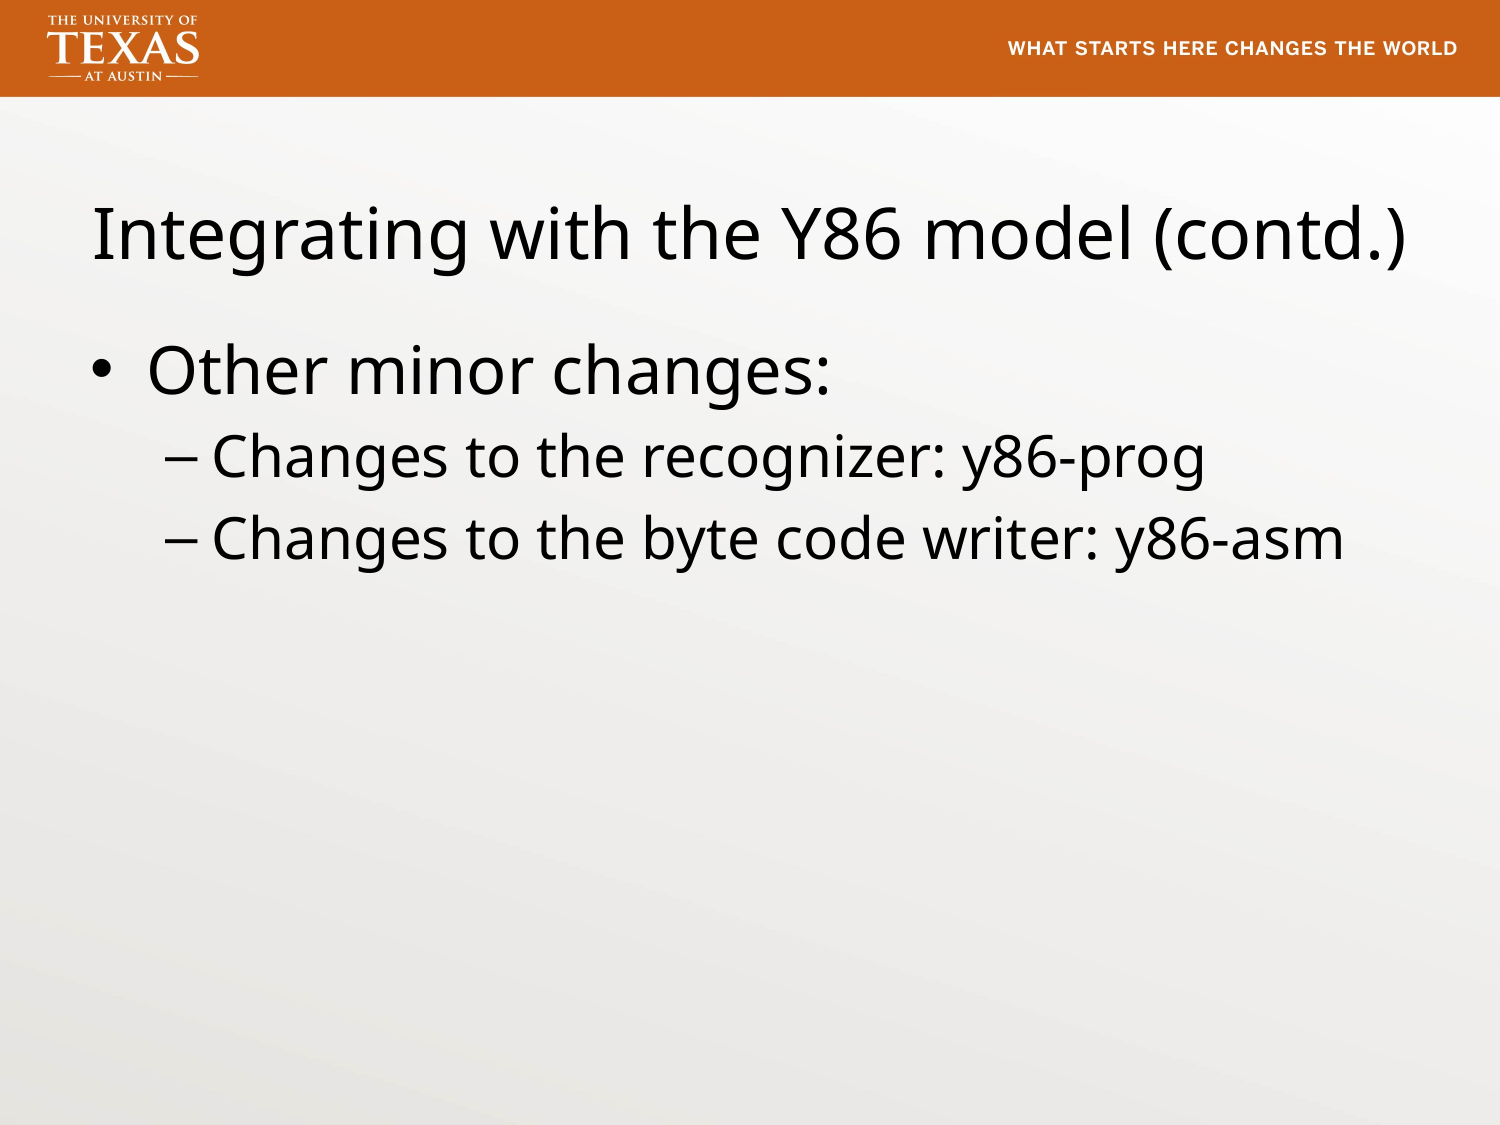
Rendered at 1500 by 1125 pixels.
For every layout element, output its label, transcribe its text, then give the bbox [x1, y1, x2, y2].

title Integrating with the Y86 model (contd.) [75, 137, 1425, 320]
list Other minor changes: Changes to the recognizer: y86-prog Changes to the byte code writer: y86-asm [75, 320, 1425, 1038]
picture [0, 0, 1500, 1125]
